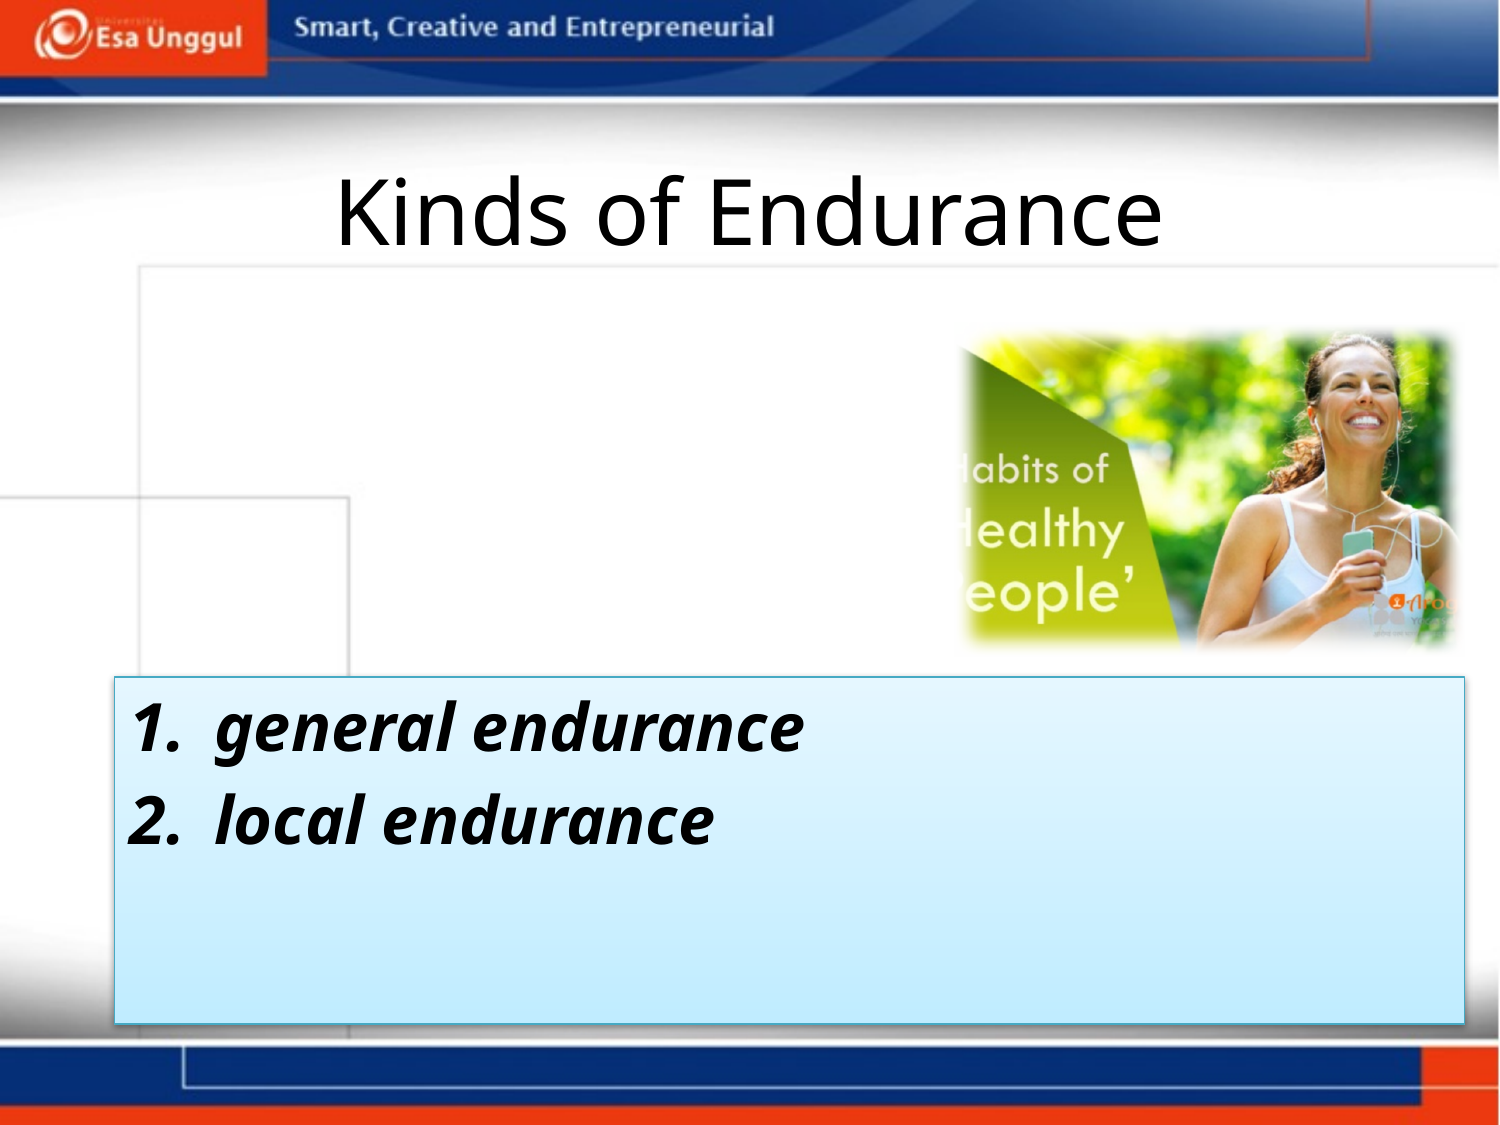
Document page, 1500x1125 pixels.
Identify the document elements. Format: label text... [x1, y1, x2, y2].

picture [0, 0, 1500, 1125]
title Kinds of Endurance [75, 114, 1425, 302]
text_box general endurance local endurance [114, 676, 1465, 1025]
